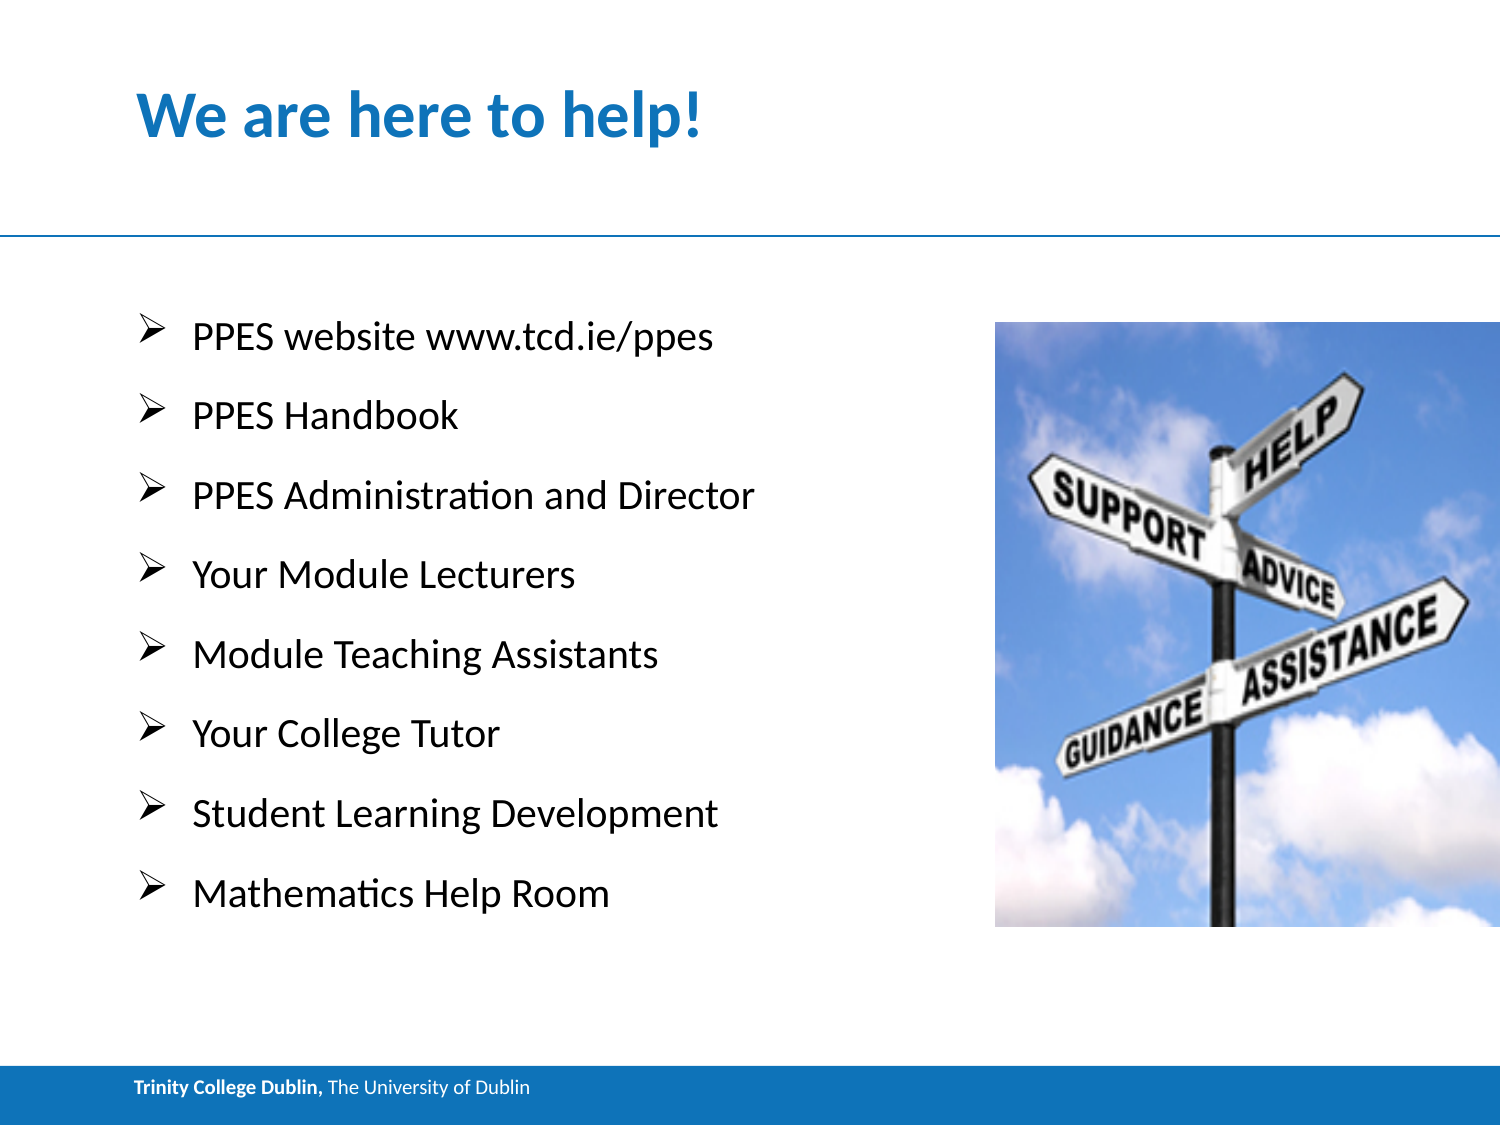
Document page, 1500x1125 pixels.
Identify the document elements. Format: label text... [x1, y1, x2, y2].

title We are here to help! [135, 59, 1367, 152]
picture [995, 321, 1500, 927]
list PPES website www.tcd.ie/ppes PPES Handbook PPES Administration and Director Your Module Lecturers Module Teaching Assistants Your College Tutor Student Learning Development Mathematics Help Room [135, 308, 1367, 972]
